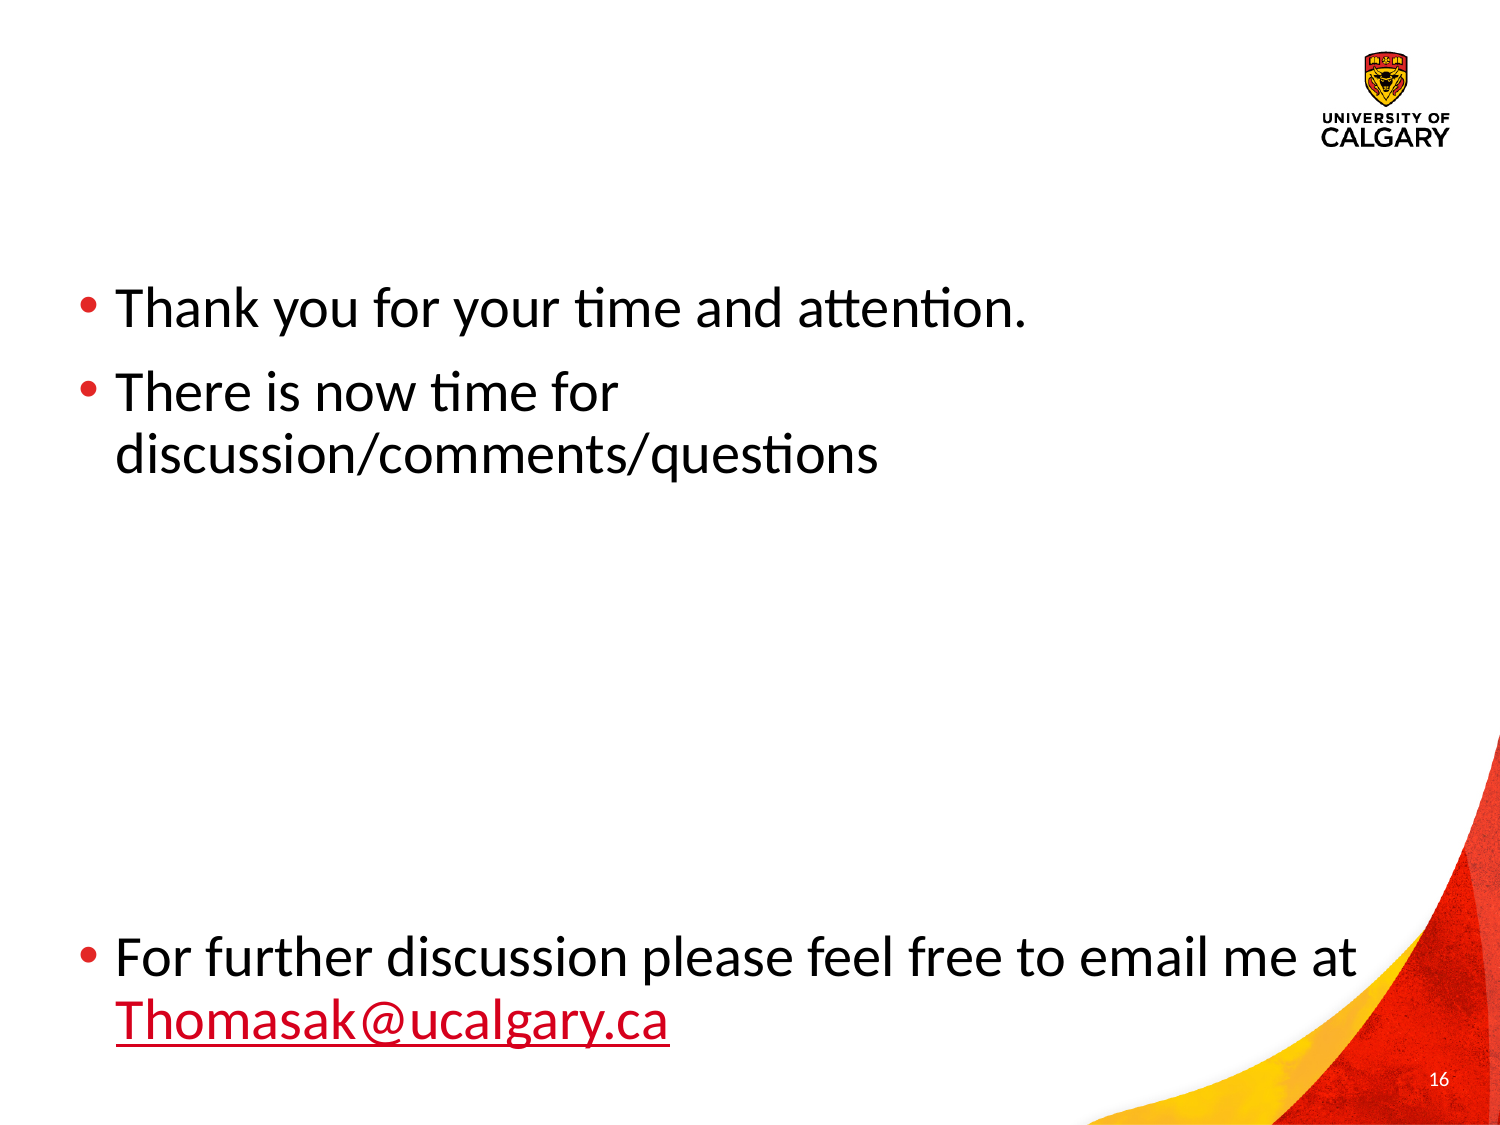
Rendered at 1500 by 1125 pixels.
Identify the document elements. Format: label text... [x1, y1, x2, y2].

slide_number 16 [1126, 1057, 1465, 1099]
list Thank you for your time and attention. There is now time for discussion/comments/questions For further discussion please feel free to email me at Thomasak@ucalgary.ca [63, 269, 1395, 1031]
picture [0, 0, 1500, 1125]
